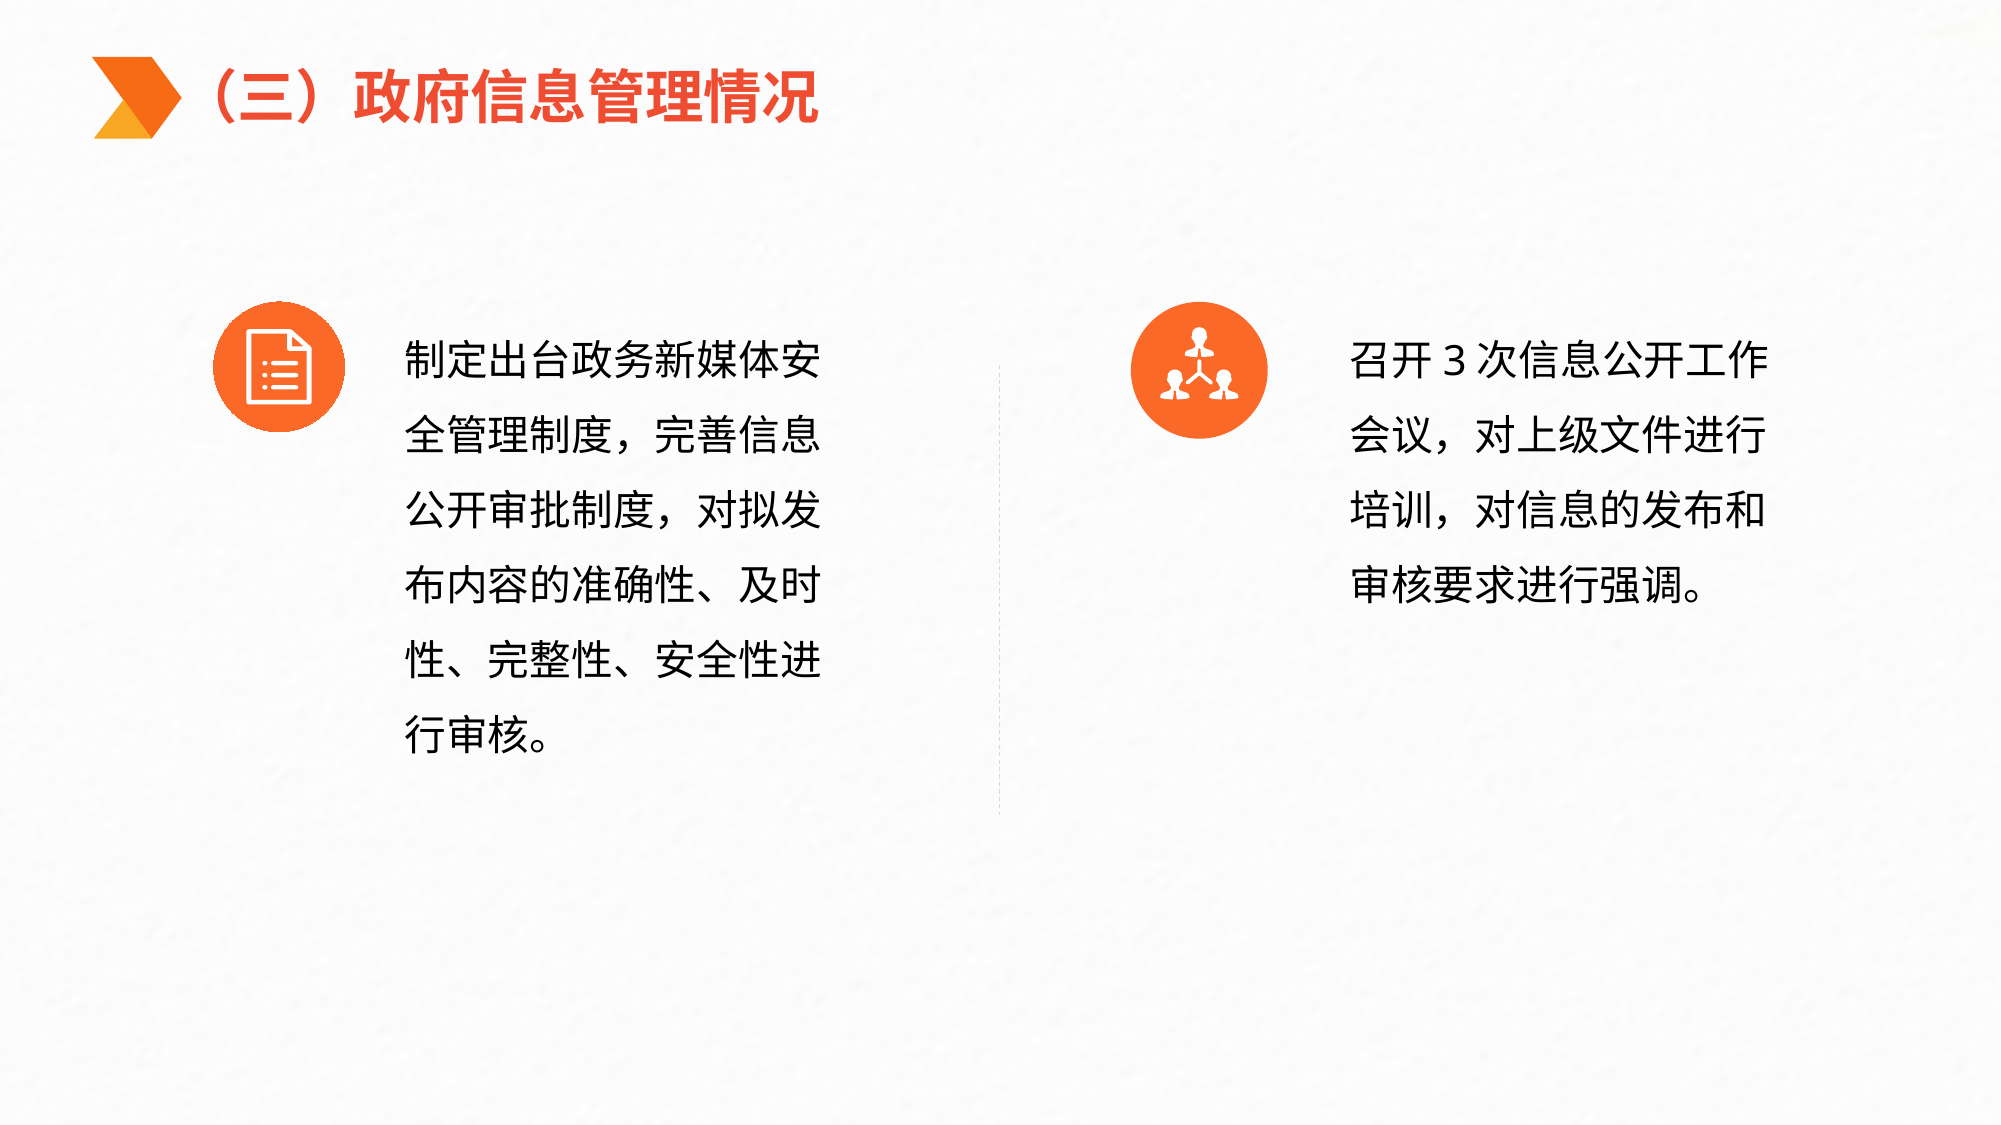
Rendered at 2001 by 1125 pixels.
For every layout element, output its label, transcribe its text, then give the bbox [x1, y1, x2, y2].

text_box 制定出台政务新媒体安全管理制度，完善信息公开审批制度，对拟发布内容的准确性、及时性、完整性、安全性进行审核。 [389, 301, 868, 842]
text_box [213, 301, 345, 432]
text_box [1184, 327, 1215, 358]
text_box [91, 56, 182, 139]
text_box 召开3次信息公开工作会议，对上级文件进行培训，对信息的发布和审核要求进行强调。 [1334, 301, 1813, 617]
text_box [1209, 369, 1239, 400]
text_box [1185, 359, 1213, 385]
text_box （三）政府信息管理情况 [164, 53, 836, 138]
text_box [246, 329, 312, 405]
text_box [1160, 369, 1190, 400]
text_box [1130, 301, 1268, 439]
